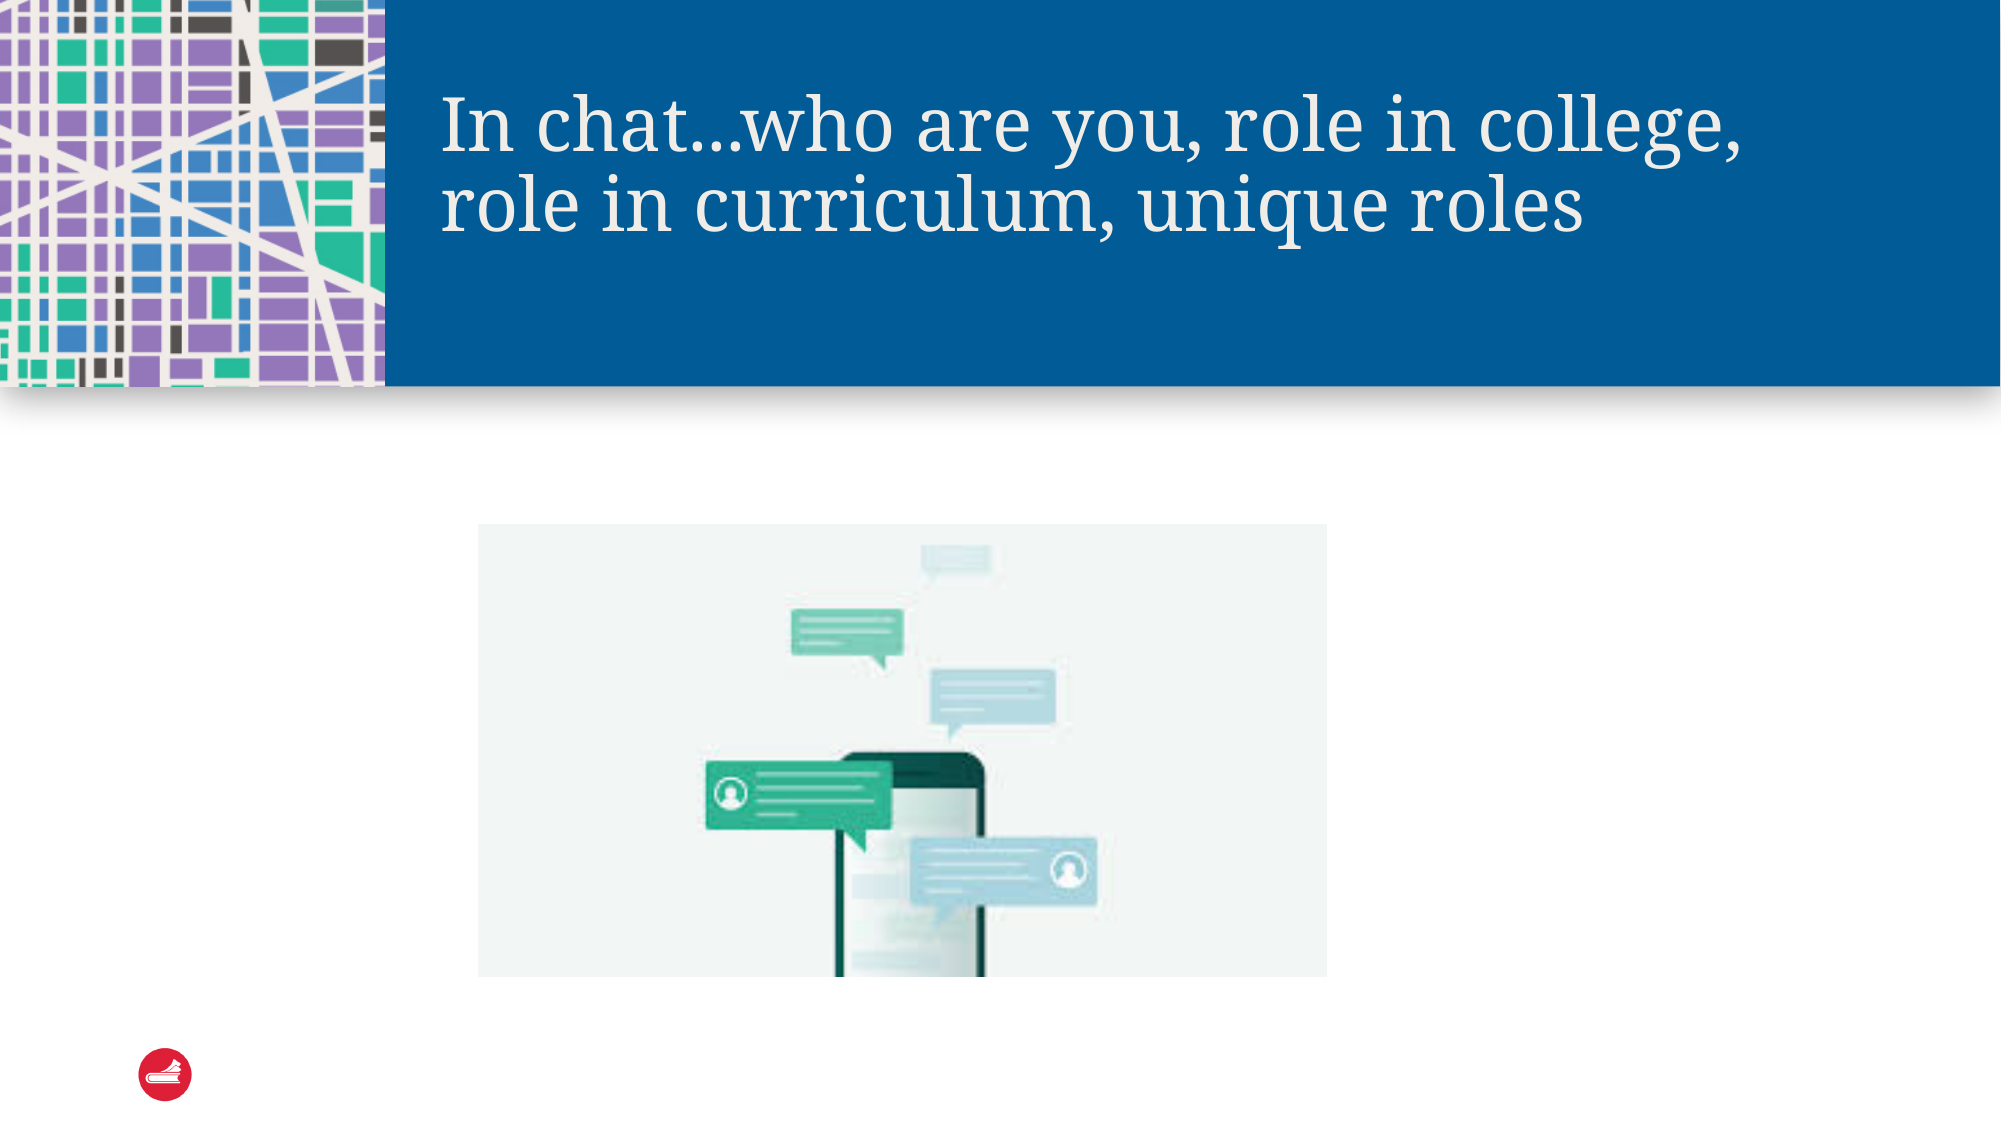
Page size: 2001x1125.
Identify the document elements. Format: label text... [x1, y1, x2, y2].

picture [136, 1046, 193, 1103]
picture [0, 0, 385, 387]
title In chat...who are you, role in college, role in curriculum, unique roles [420, 66, 1863, 343]
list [477, 524, 1327, 977]
